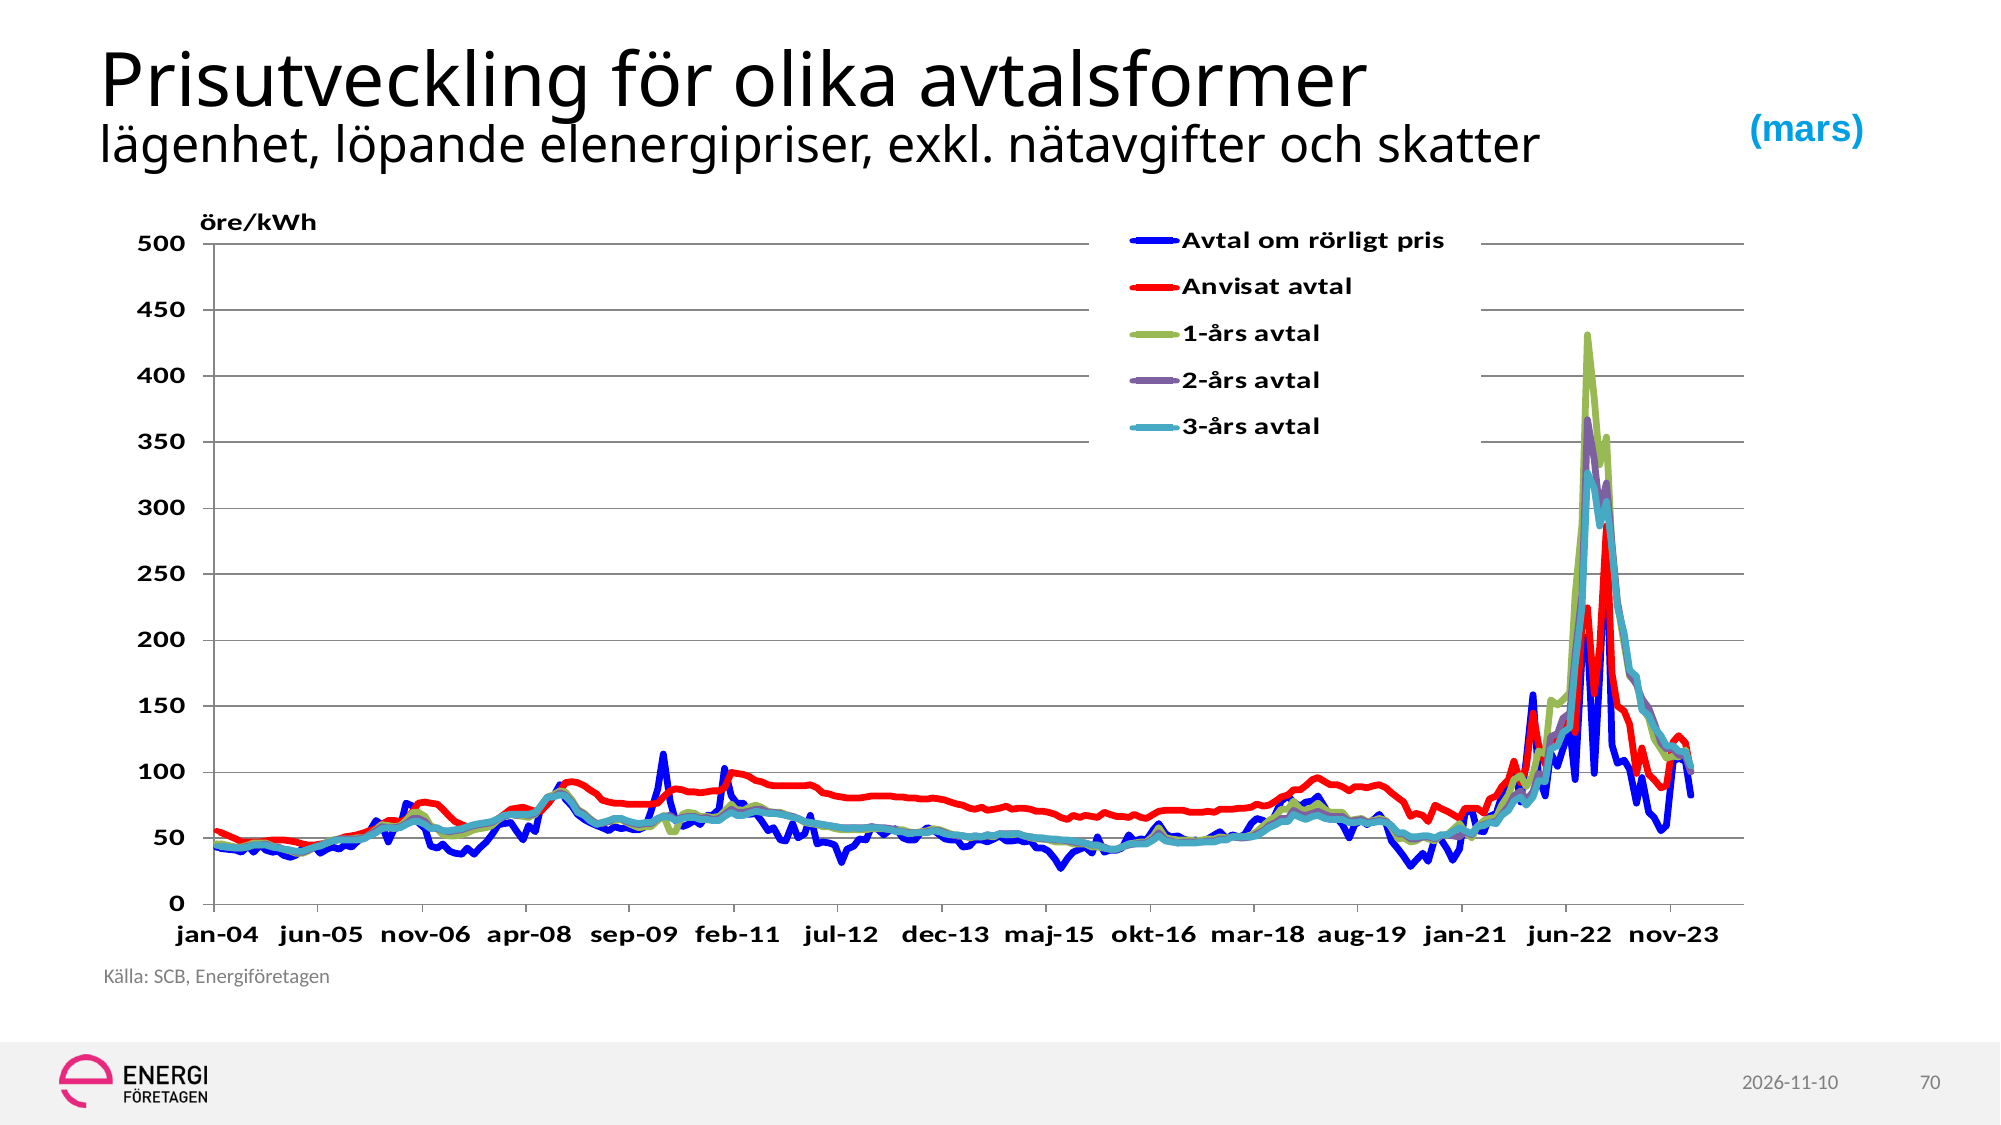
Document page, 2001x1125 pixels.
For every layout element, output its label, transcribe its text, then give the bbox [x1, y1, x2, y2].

slide_number 70 [1882, 1068, 1941, 1099]
title Prisutveckling för olika avtalsformer lägenhet, löpande elenergipriser, exkl. nätavgifter och skatter [99, 30, 1900, 173]
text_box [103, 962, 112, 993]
picture [59, 1054, 207, 1108]
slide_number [1742, 1068, 1854, 1099]
picture [119, 191, 1796, 1018]
picture [1741, 103, 1917, 153]
